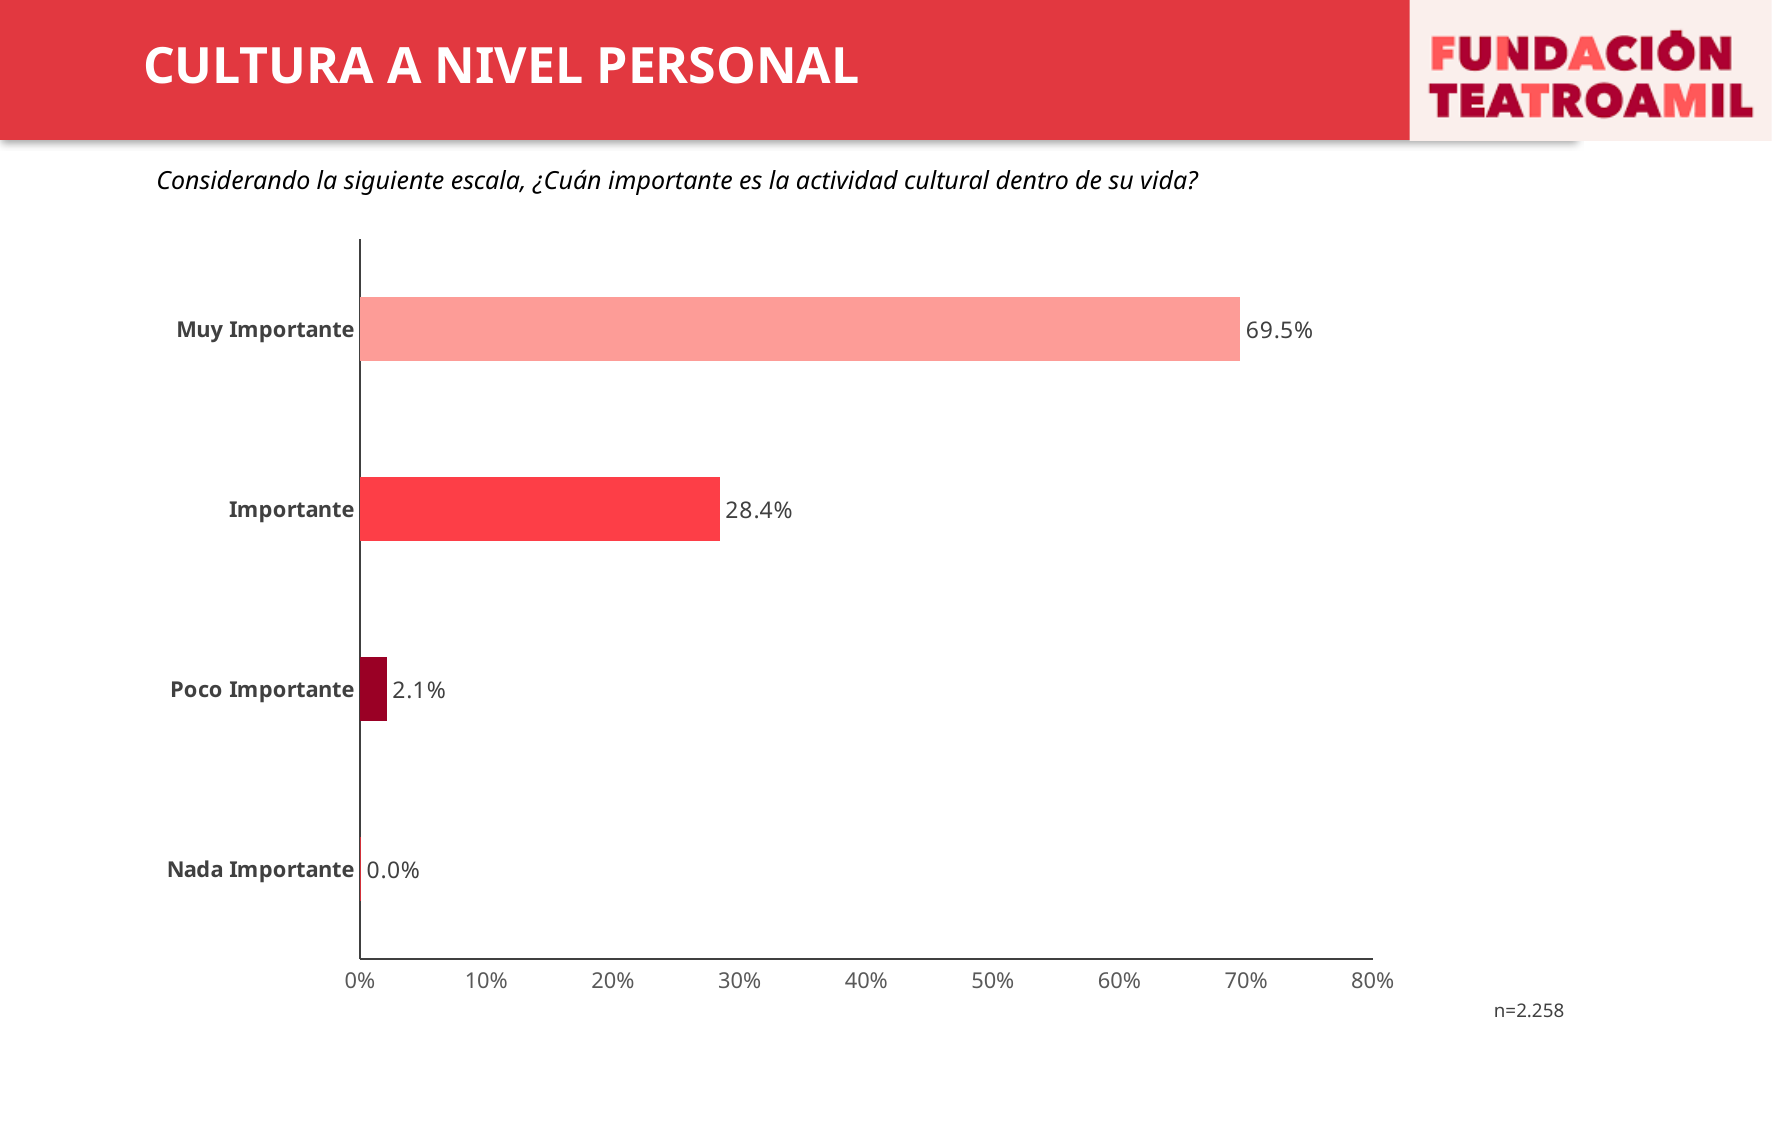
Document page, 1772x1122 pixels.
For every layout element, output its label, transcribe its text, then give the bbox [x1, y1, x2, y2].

chart [140, 222, 1421, 1011]
text_box Considerando la siguiente escala, ¿Cuán importante es la actividad cultural dentro de su vida? [141, 152, 1451, 231]
text_box n=2.258 [1479, 991, 1619, 1029]
text_box CULTURA A NIVEL PERSONAL [128, 26, 1395, 82]
picture [1409, 0, 1772, 141]
